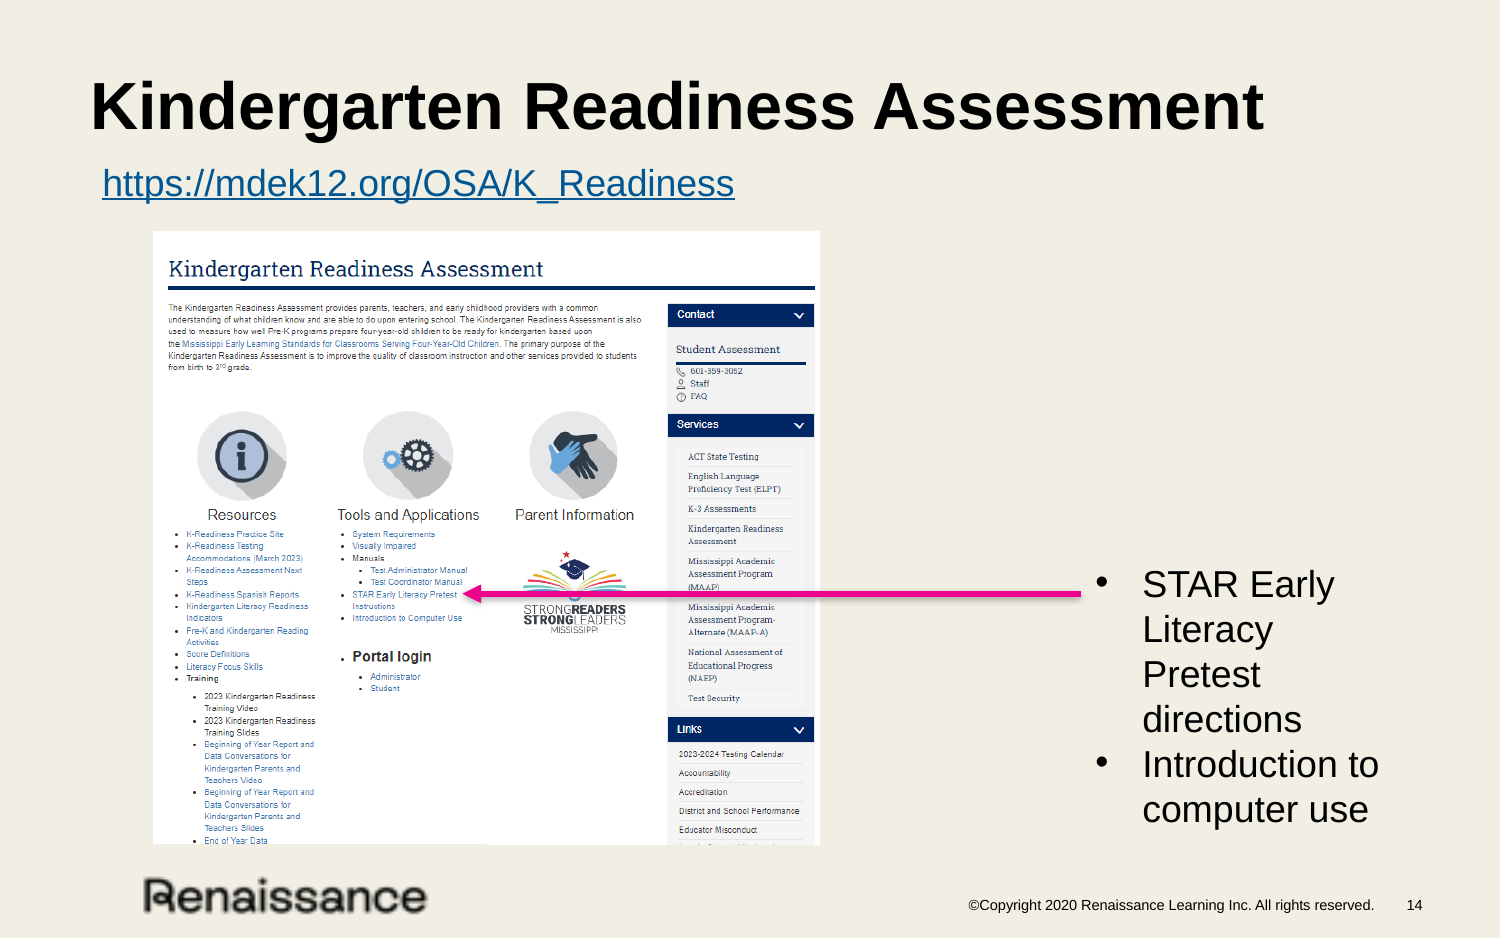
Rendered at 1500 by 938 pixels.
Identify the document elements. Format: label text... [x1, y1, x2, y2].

picture [62, 230, 820, 938]
title Kindergarten Readiness Assessment [75, 56, 1425, 150]
text_box STAR Early Literacy Pretest directions Introduction to computer use [1080, 552, 1413, 882]
text_box https://mdek12.org/OSA/K_Readiness [87, 151, 1200, 256]
